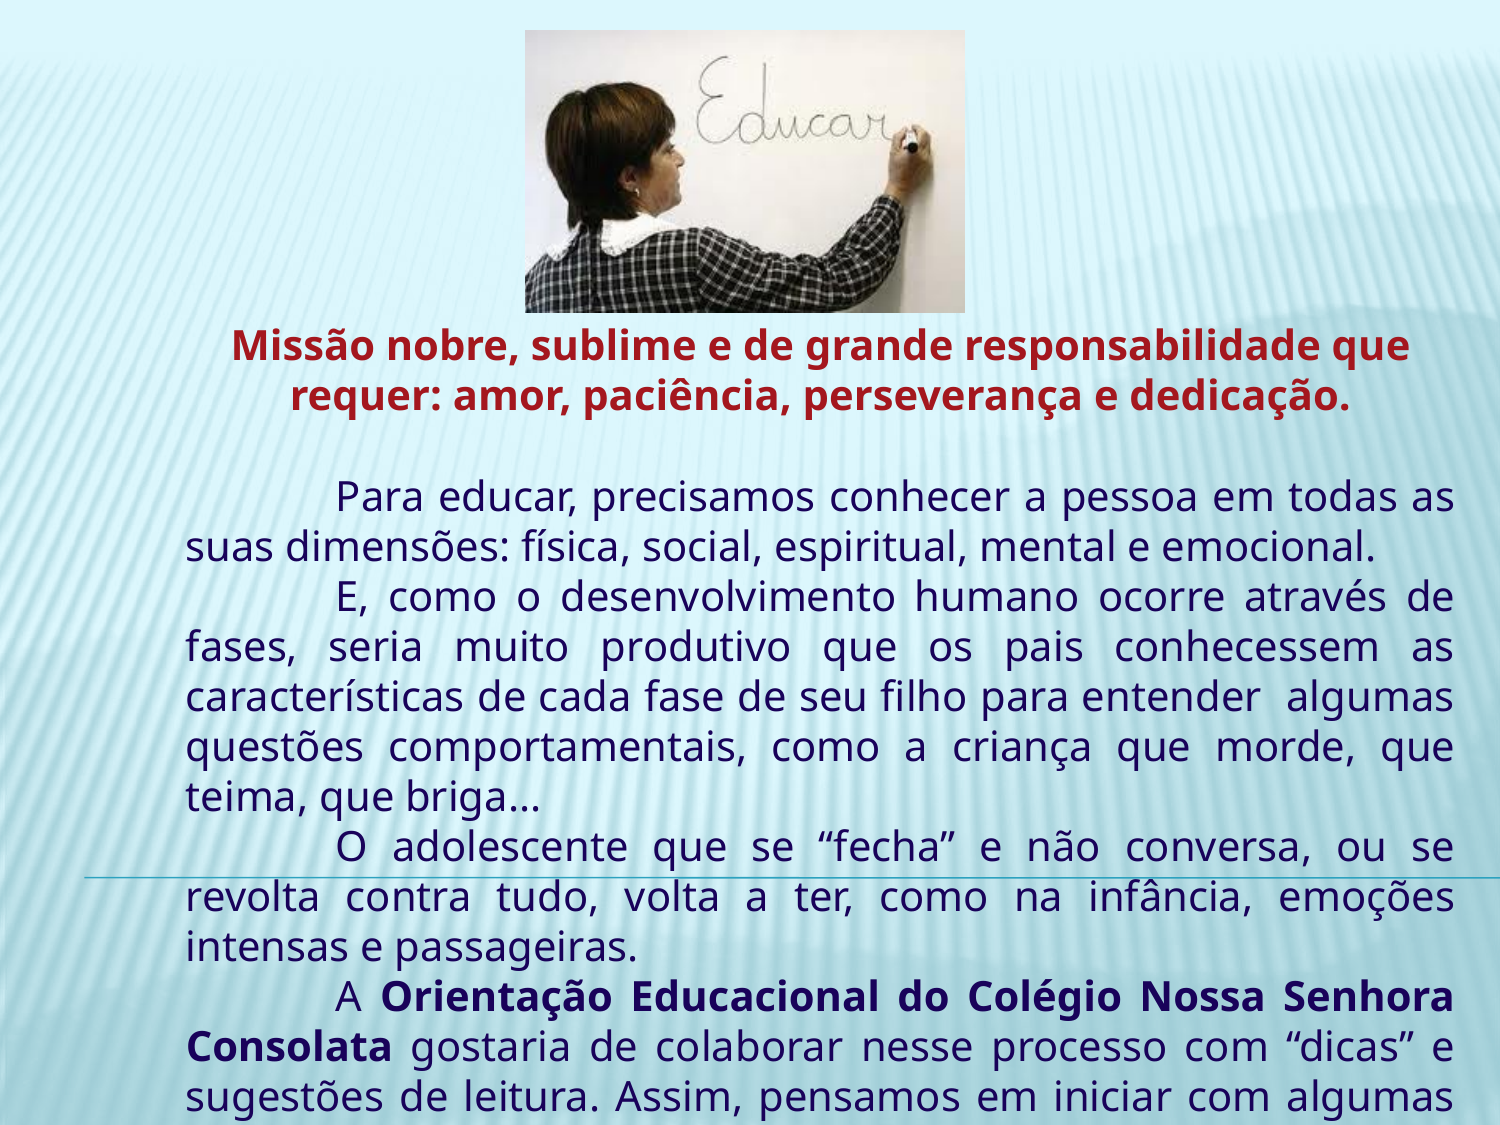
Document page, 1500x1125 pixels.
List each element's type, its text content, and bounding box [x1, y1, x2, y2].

picture [525, 30, 965, 313]
text_box Missão nobre, sublime e de grande responsabilidade que requer: amor, paciência, perseverança e dedicação. Para educar, precisamos conhecer a pessoa em todas as suas dimensões: física, social, espiritual, mental e emocional. E, como o desenvolvimento humano ocorre através de fases, seria muito produtivo que os pais conhecessem as características de cada fase de seu filho para entender algumas questões comportamentais, como a criança que morde, que teima, que briga... O adolescente que se “fecha” e não conversa, ou se revolta contra tudo, volta a ter, como na infância, emoções intensas e passageiras. A Orientação Educacional do Colégio Nossa Senhora Consolata gostaria de colaborar nesse processo com “dicas” e sugestões de leitura. Assim, pensamos em iniciar com algumas noções do comportamento da criança e do adolescente. [171, 101, 1471, 1125]
